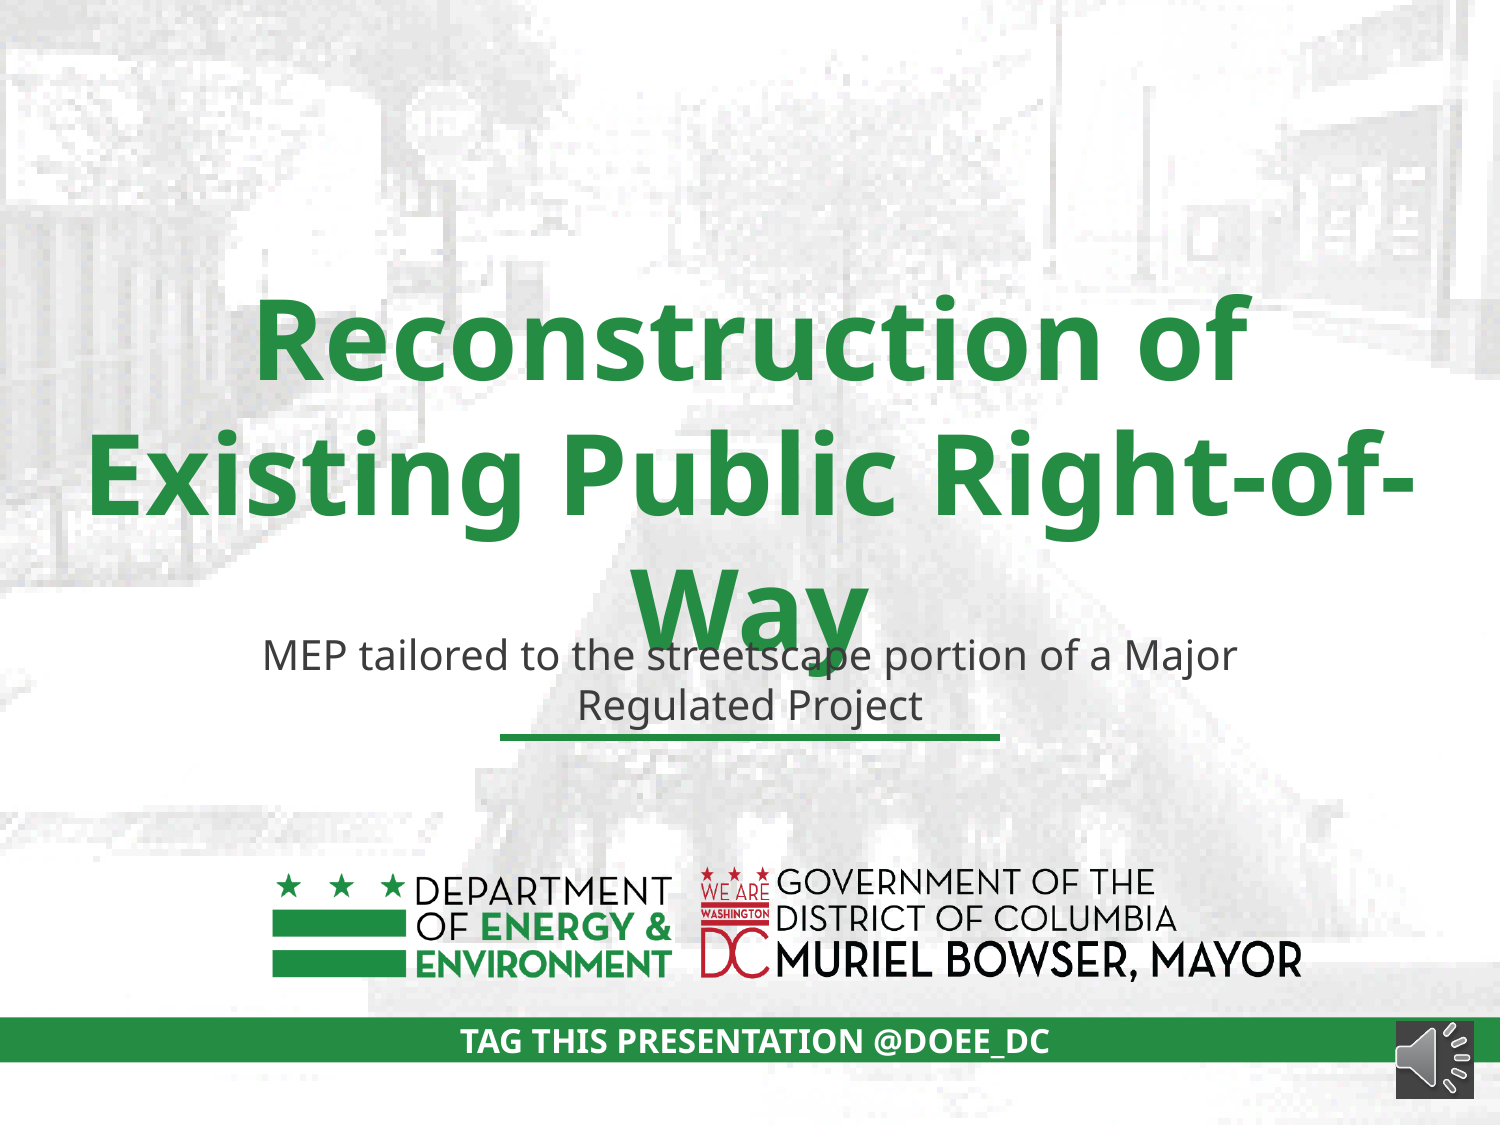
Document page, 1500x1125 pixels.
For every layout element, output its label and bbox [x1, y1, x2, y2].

picture [0, 0, 1500, 1125]
text_box [262, 862, 1308, 986]
